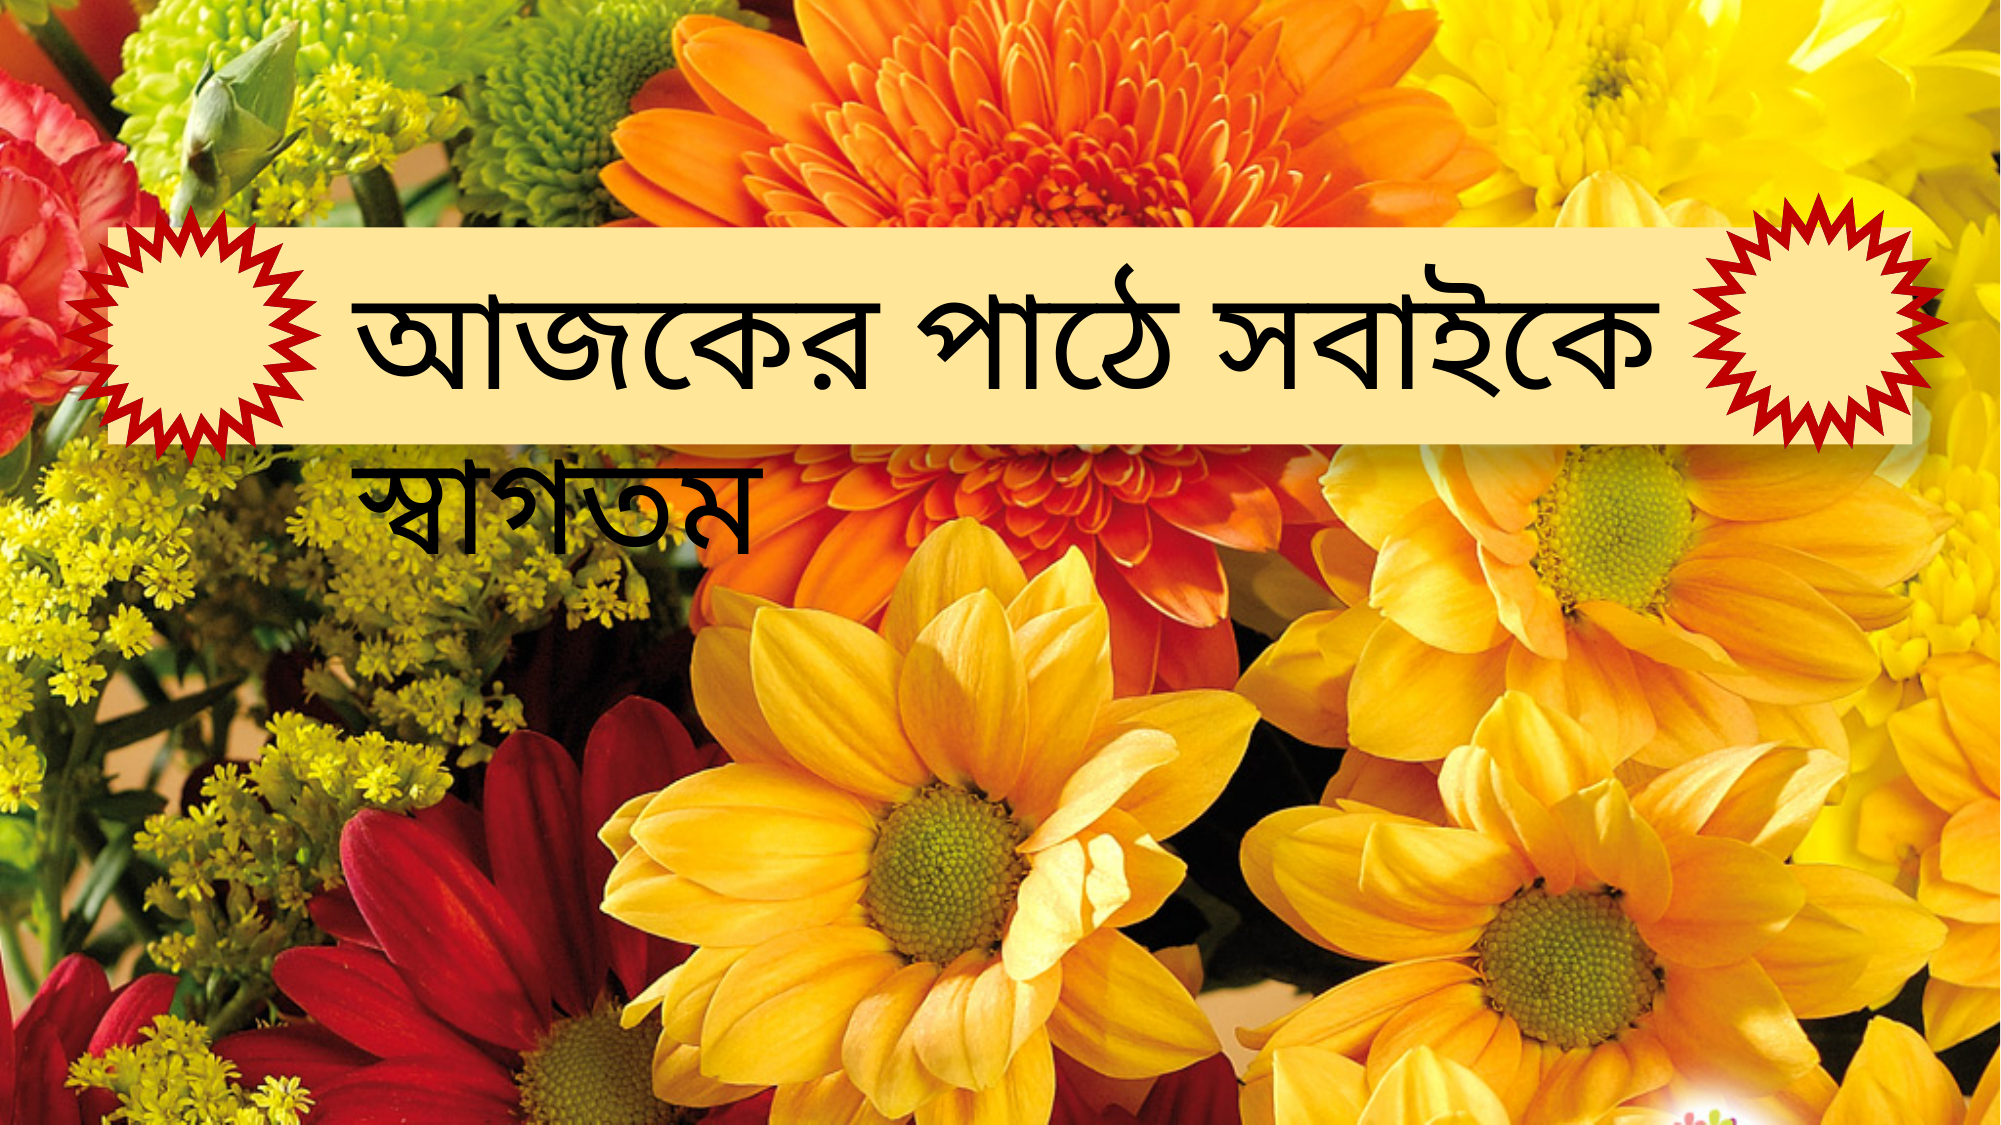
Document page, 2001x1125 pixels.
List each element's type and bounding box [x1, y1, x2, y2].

text_box [73, 217, 309, 453]
text_box [309, 227, 1913, 445]
picture [0, 0, 2001, 1125]
text_box [1701, 205, 1936, 441]
